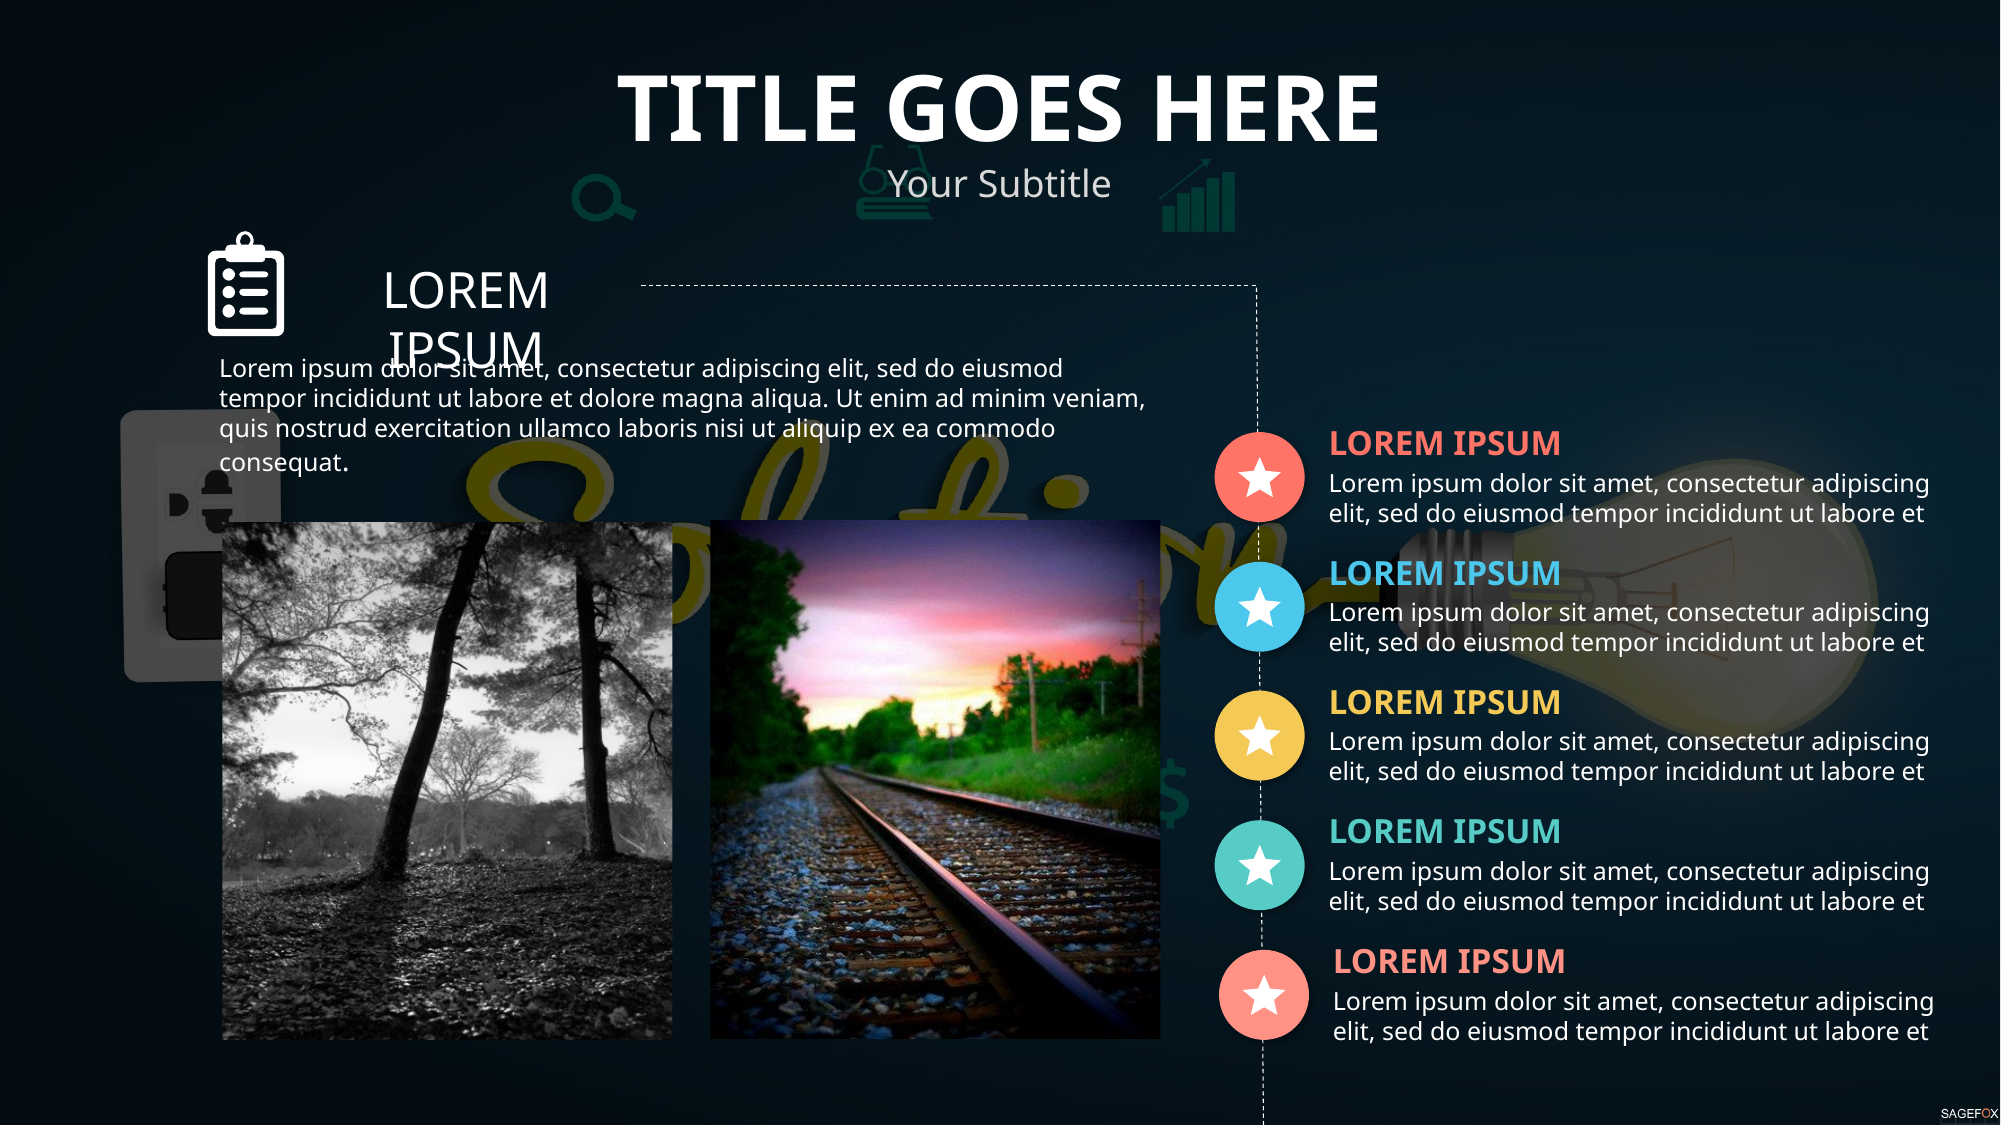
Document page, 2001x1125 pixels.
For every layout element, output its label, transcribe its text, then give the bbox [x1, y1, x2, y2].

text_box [1214, 561, 1305, 652]
text_box TITLE GOES HERE Your Subtitle [548, 42, 1452, 212]
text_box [1256, 652, 1264, 690]
text_box LOREM IPSUM Lorem ipsum dolor sit amet, consectetur adipiscing elit, sed do eiusmod tempor incididunt ut labore et [1318, 675, 1953, 791]
text_box [221, 521, 673, 1041]
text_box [1256, 781, 1264, 820]
picture [0, 0, 2001, 1125]
text_box LOREM IPSUM [292, 250, 642, 344]
text_box LOREM IPSUM Lorem ipsum dolor sit amet, consectetur adipiscing elit, sed do eiusmod tempor incididunt ut labore et [1318, 546, 1953, 662]
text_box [1256, 523, 1264, 561]
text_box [1214, 820, 1305, 911]
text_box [1214, 432, 1305, 523]
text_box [1214, 690, 1305, 781]
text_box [1256, 911, 1264, 949]
text_box Lorem ipsum dolor sit amet, consectetur adipiscing elit, sed do eiusmod tempor incididunt ut labore et dolore magna aliqua. Ut enim ad minim veniam, quis nostrud exercitation ullamco laboris nisi ut aliquip ex ea commodo consequat. [204, 344, 1168, 485]
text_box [1256, 287, 1264, 432]
text_box LOREM IPSUM Lorem ipsum dolor sit amet, consectetur adipiscing elit, sed do eiusmod tempor incididunt ut labore et [1318, 805, 1953, 921]
text_box LOREM IPSUM Lorem ipsum dolor sit amet, consectetur adipiscing elit, sed do eiusmod tempor incididunt ut labore et [1322, 935, 1958, 1050]
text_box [1256, 1040, 1264, 1125]
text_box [1218, 949, 1309, 1040]
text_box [207, 231, 285, 337]
text_box LOREM IPSUM Lorem ipsum dolor sit amet, consectetur adipiscing elit, sed do eiusmod tempor incididunt ut labore et [1318, 417, 1953, 533]
text_box [709, 520, 1161, 1039]
